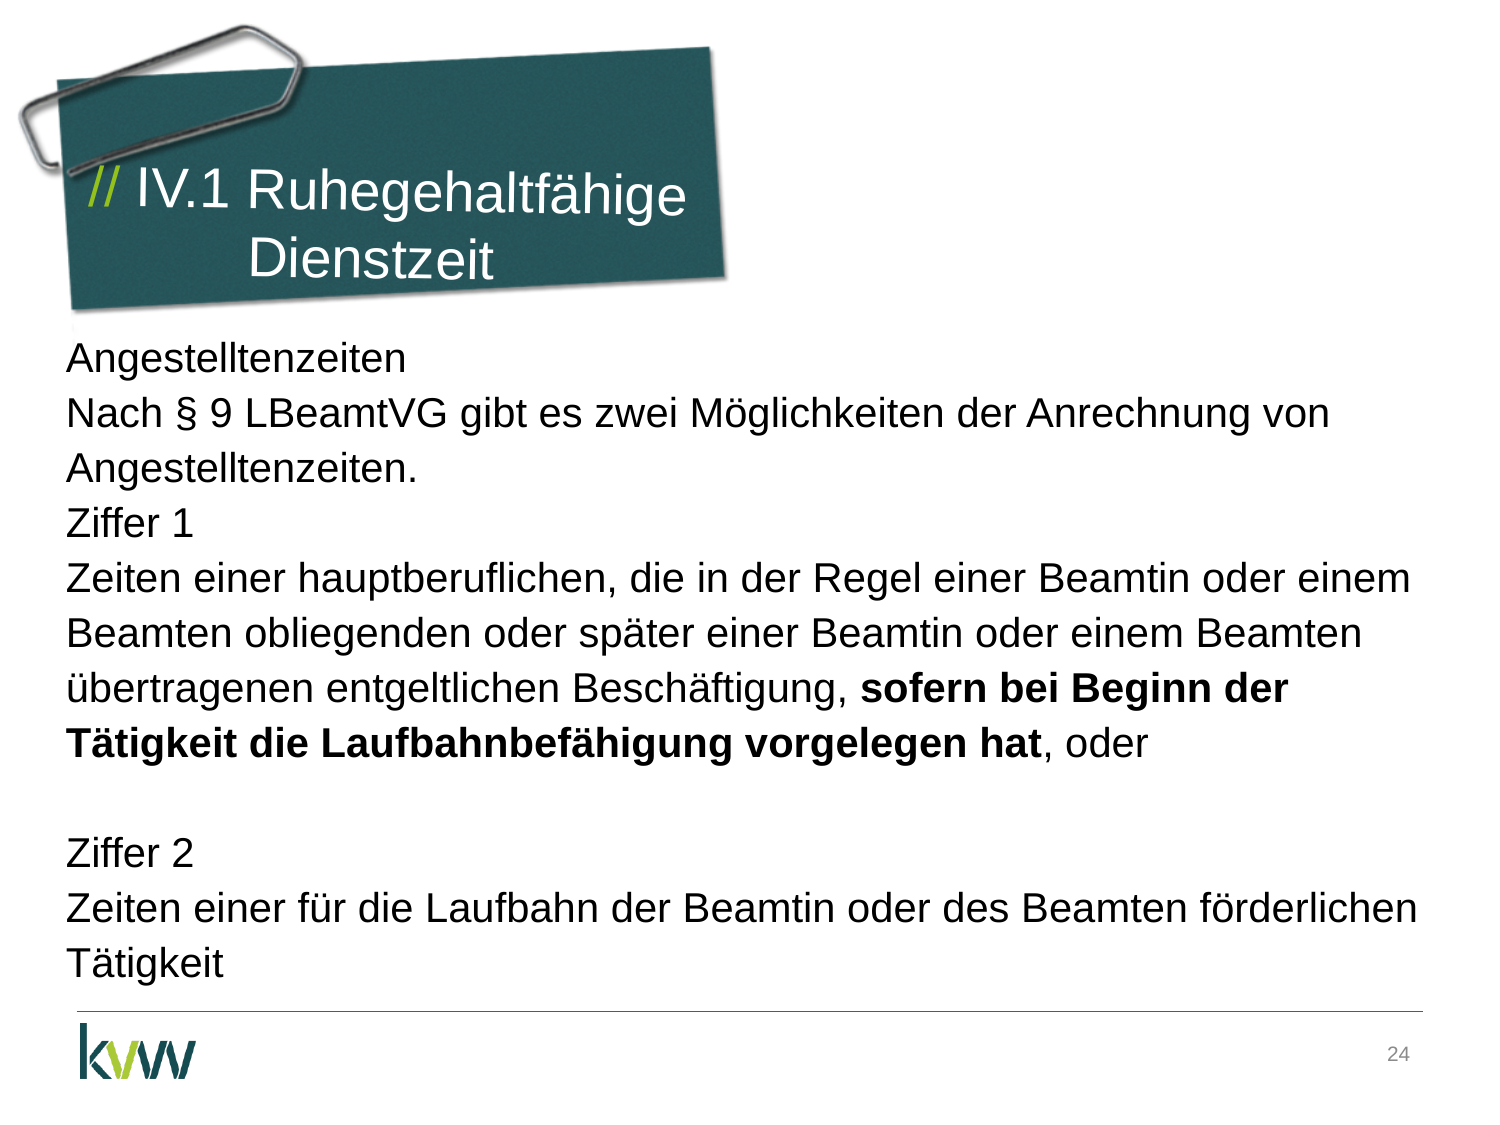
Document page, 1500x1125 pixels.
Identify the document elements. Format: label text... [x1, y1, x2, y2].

text_box Angestelltenzeiten Nach § 9 LBeamtVG gibt es zwei Möglichkeiten der Anrechnung von Angestelltenzeiten. Ziffer 1 Zeiten einer hauptberuflichen, die in der Regel einer Beamtin oder einem Beamten obliegenden oder später einer Beamtin oder einem Beamten übertragenen entgeltlichen Beschäftigung, sofern bei Beginn der Tätigkeit die Laufbahnbefähigung vorgelegen hat, oder Ziffer 2 Zeiten einer für die Laufbahn der Beamtin oder des Beamten förderlichen Tätigkeit [65, 326, 1422, 987]
picture [0, 0, 804, 351]
picture [80, 1023, 196, 1079]
slide_number 24 [1074, 1023, 1425, 1084]
